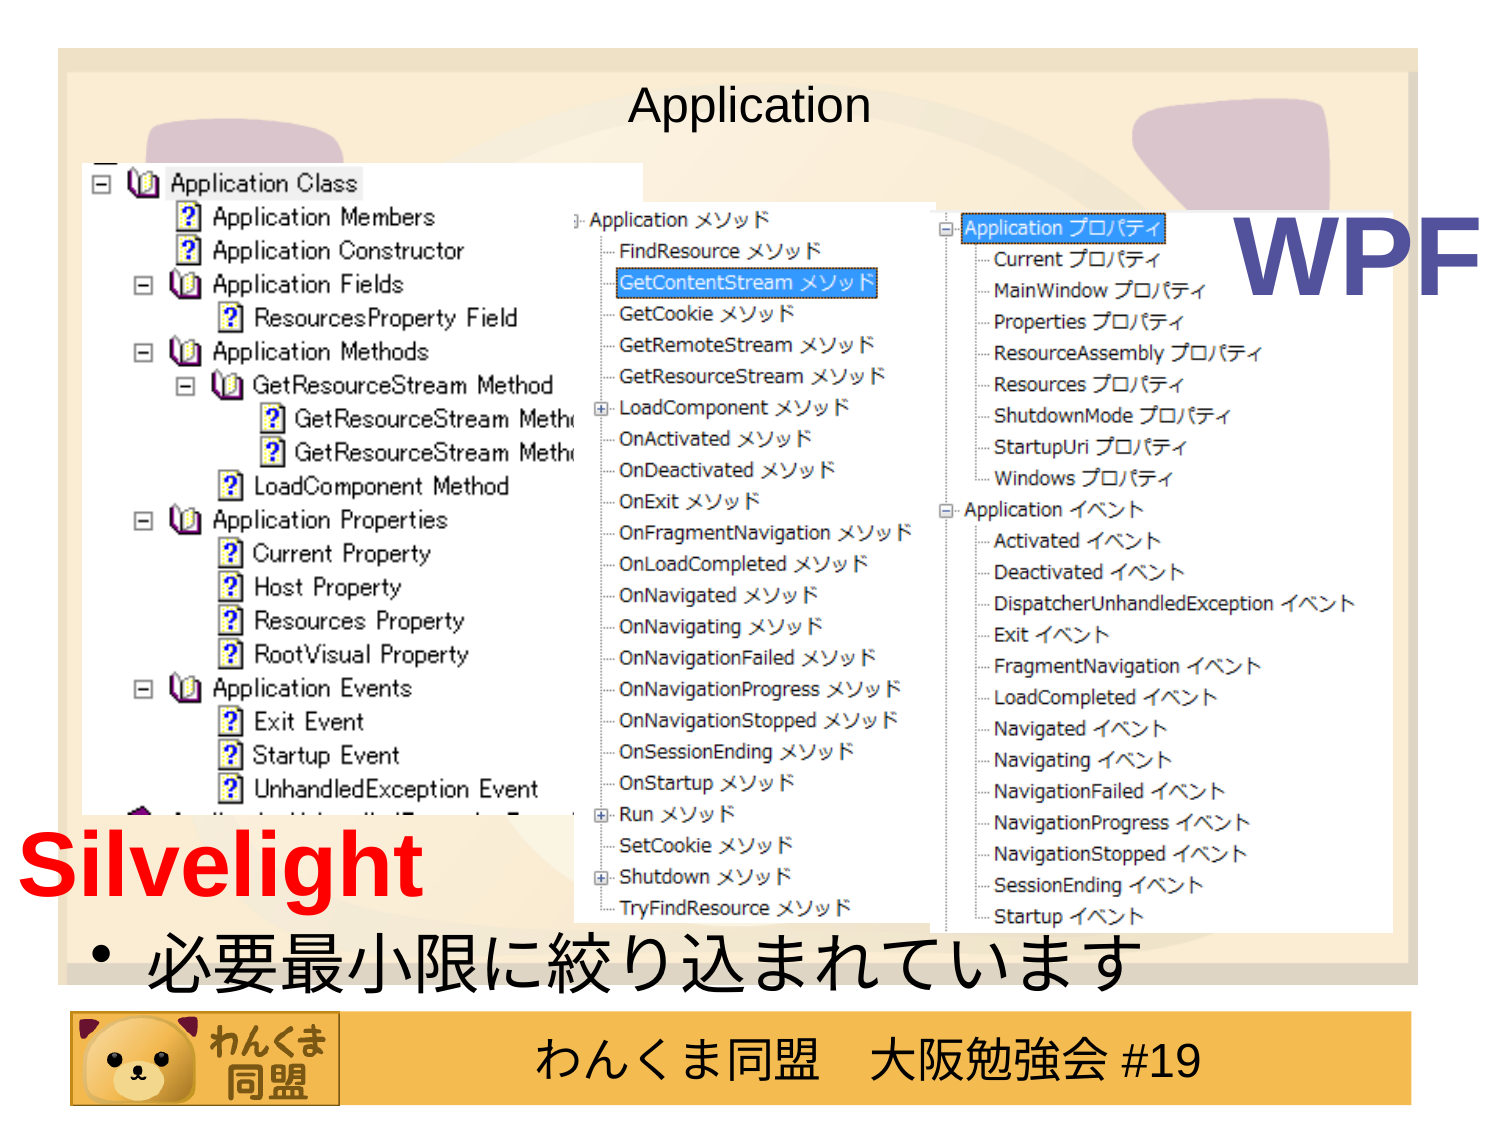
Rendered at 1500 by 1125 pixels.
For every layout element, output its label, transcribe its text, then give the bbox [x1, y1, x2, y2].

picture [70, 1011, 340, 1106]
picture [58, 922, 74, 985]
list 必要最小限に絞り込まれています [74, 913, 1426, 1006]
picture [58, 48, 1418, 933]
text_box WPF [1218, 175, 1499, 326]
title Application [74, 44, 1426, 162]
text_box Silvelight [2, 796, 440, 922]
